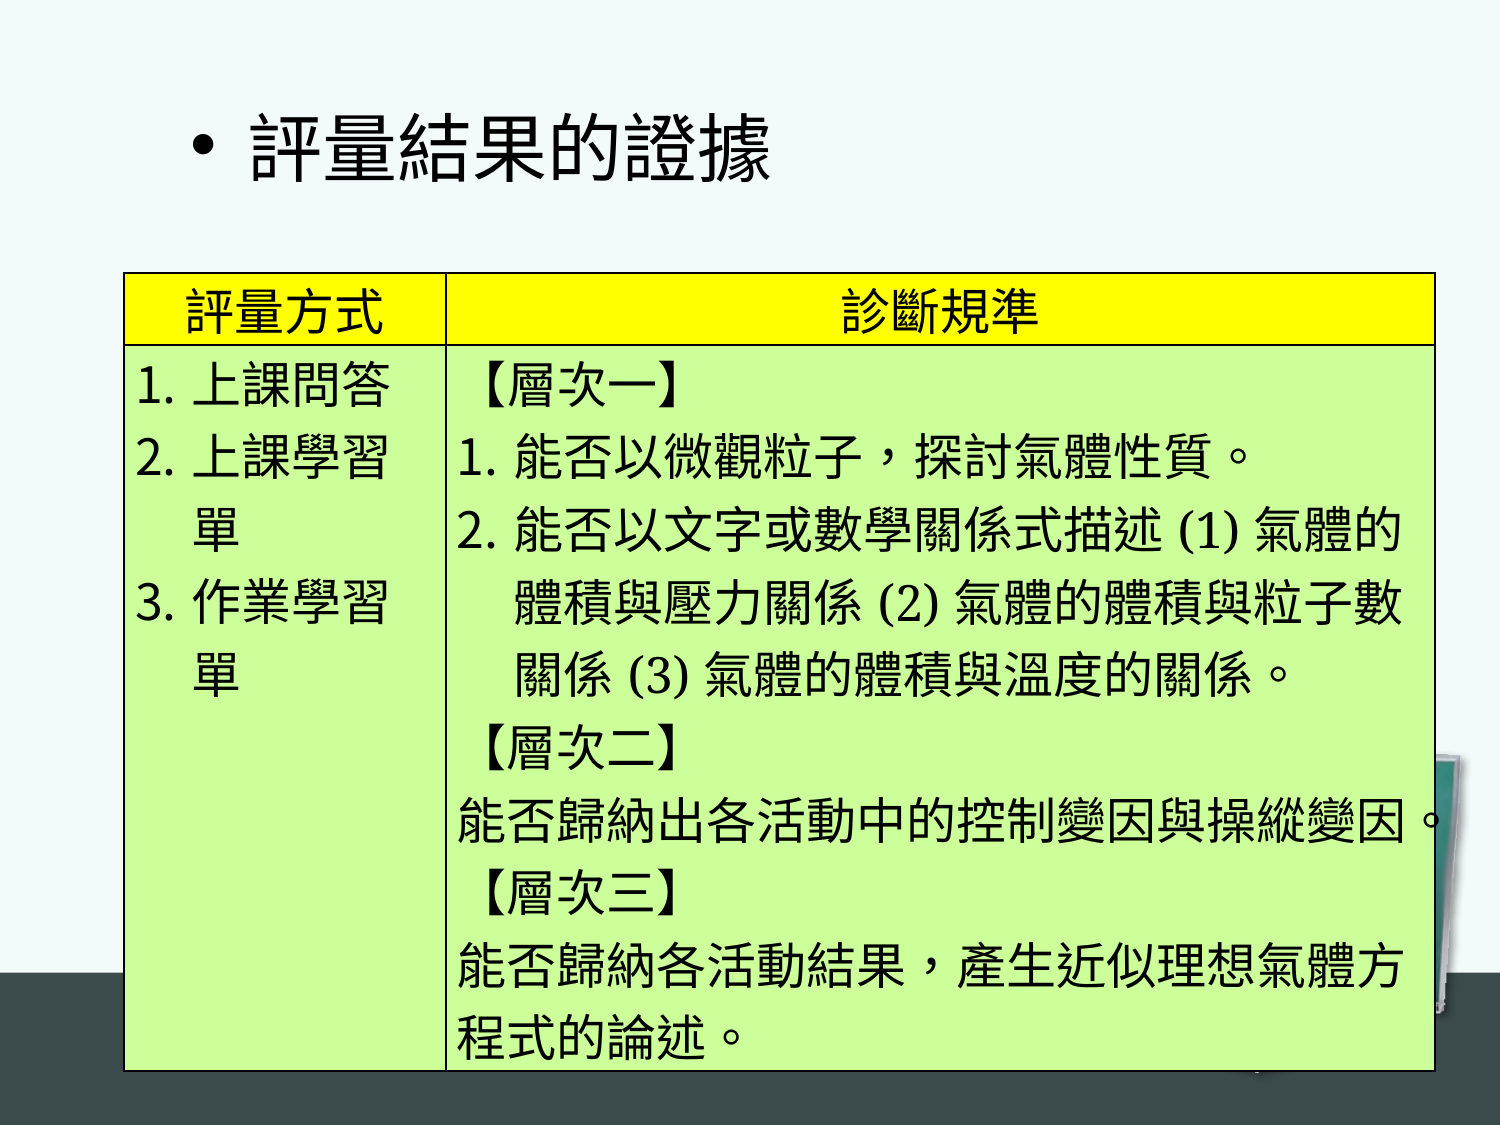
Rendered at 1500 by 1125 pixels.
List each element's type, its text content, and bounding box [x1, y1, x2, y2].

picture [1035, 726, 1500, 1073]
table_header 診斷規準 [447, 274, 1434, 344]
table_cell 上課問答 上課學習單 作業學習單 [125, 346, 445, 1070]
table_cell 【層次一】 能否以微觀粒子，探討氣體性質。 能否以文字或數學關係式描述(1)氣體的體積與壓力關係(2)氣體的體積與粒子數關係(3)氣體的體積與溫度的關係。 【層次二】 能否歸納出各活動中的控制變因與操縱變因。 【層次三】 能否歸納各活動結果，產生近似理想氣體方程式的論述。 [447, 346, 1434, 1070]
table_header 評量方式 [125, 274, 445, 344]
list 評量結果的證據 [175, 82, 1400, 209]
